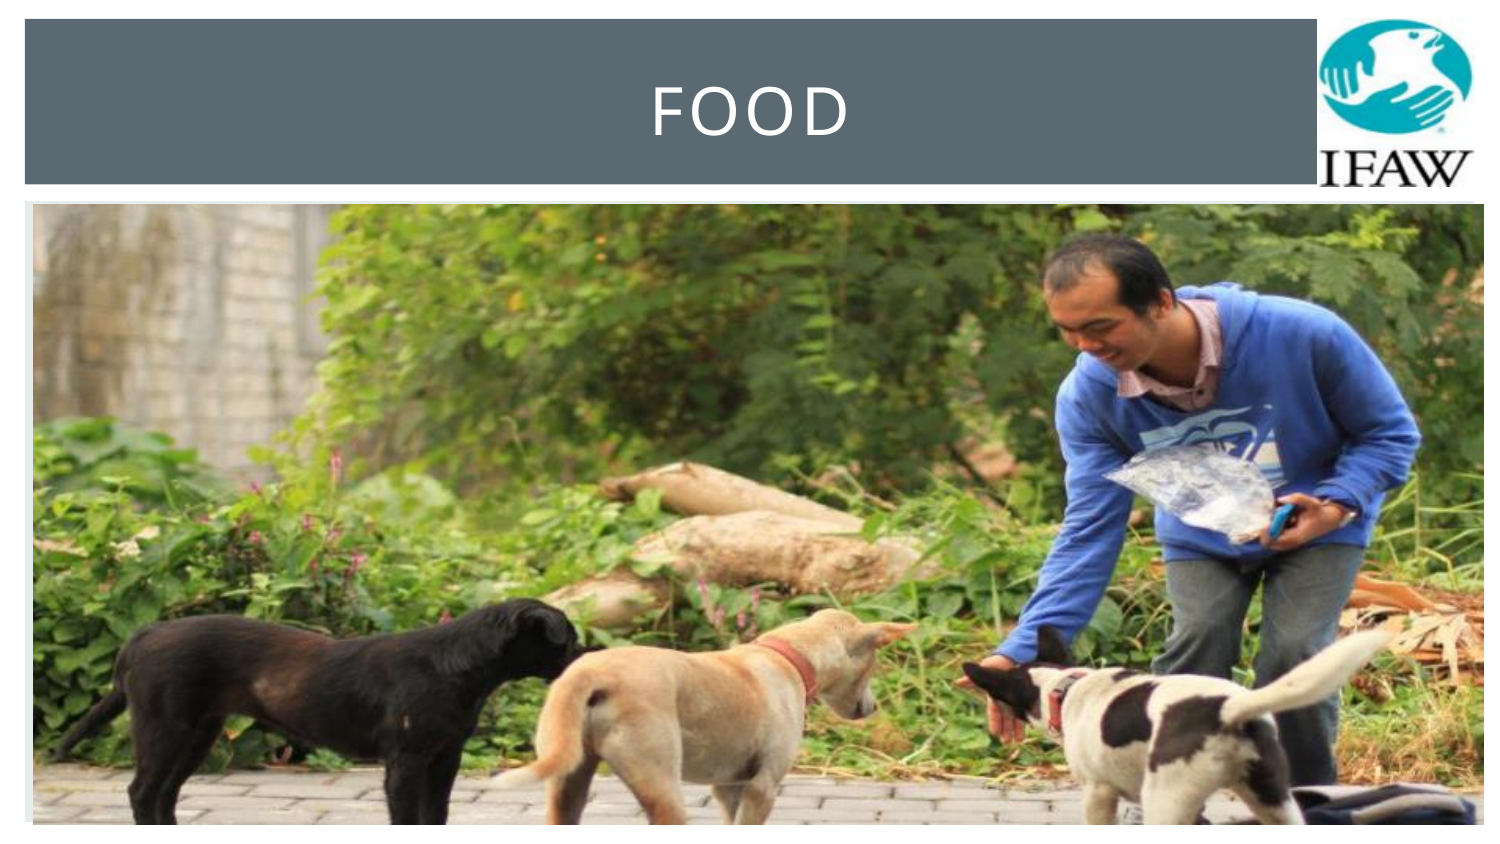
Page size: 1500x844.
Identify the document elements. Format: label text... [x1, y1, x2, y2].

title Food [62, 43, 1312, 174]
picture [1316, 18, 1476, 187]
picture [33, 204, 1484, 826]
